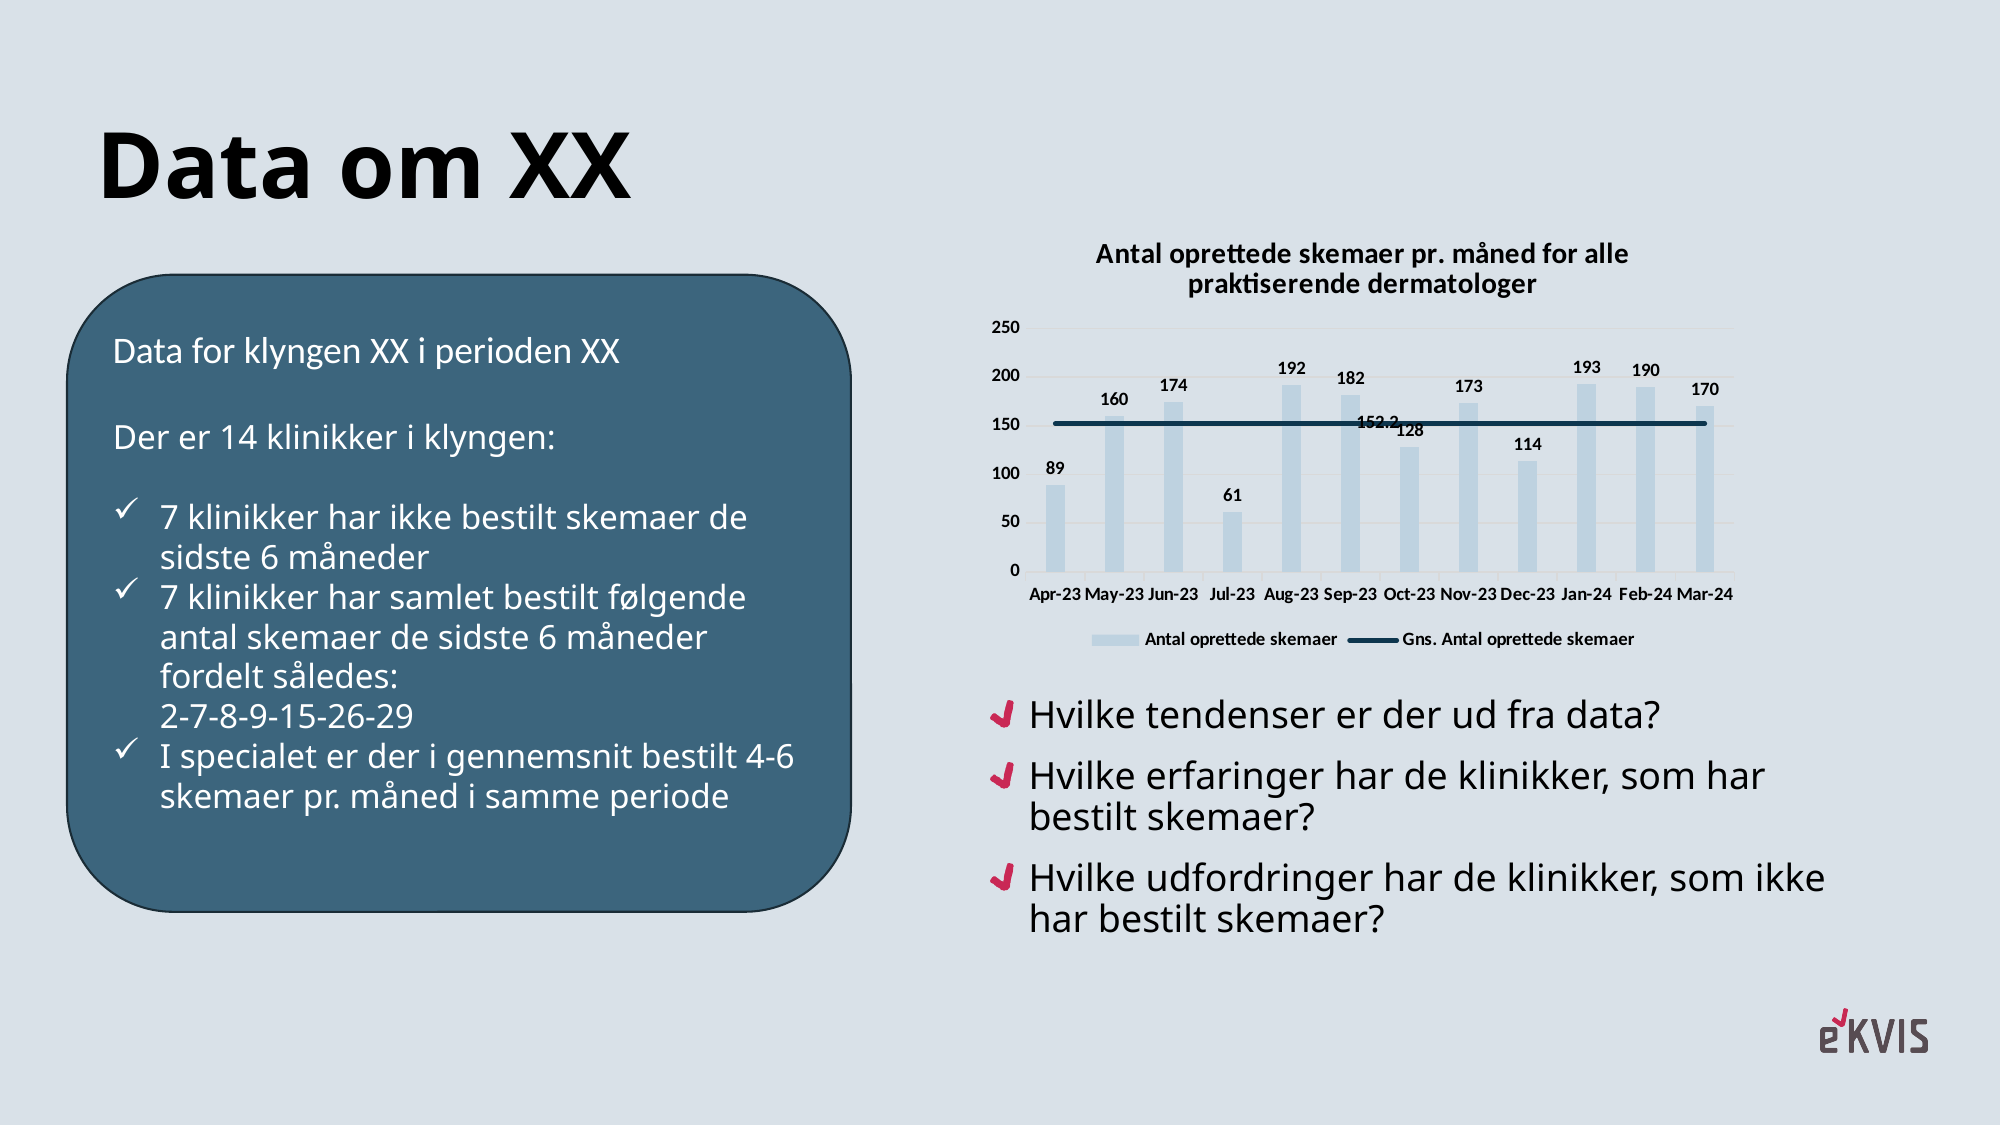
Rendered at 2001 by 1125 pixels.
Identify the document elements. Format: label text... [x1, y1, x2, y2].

picture [990, 700, 1014, 728]
picture [990, 762, 1014, 789]
text_box Data for klyngen XX i perioden XX Der er 14 klinikker i klyngen: 7 klinikker har ikke bestilt skemaer de sidste 6 måneder 7 klinikker har samlet bestilt følgende antal skemaer de sidste 6 måneder fordelt således: 2-7-8-9-15-26-29 I specialet er der i gennemsnit bestilt 4-6 skemaer pr. måned i samme periode [65, 273, 853, 913]
picture [990, 863, 1014, 891]
text_box Hvilke tendenser er der ud fra data? Hvilke erfaringer har de klinikker, som har bestilt skemaer? Hvilke udfordringer har de klinikker, som ikke har bestilt skemaer? [976, 688, 1856, 942]
chart [976, 216, 1750, 656]
picture [1820, 1008, 1928, 1053]
text_box Data om XX [81, 111, 1922, 353]
